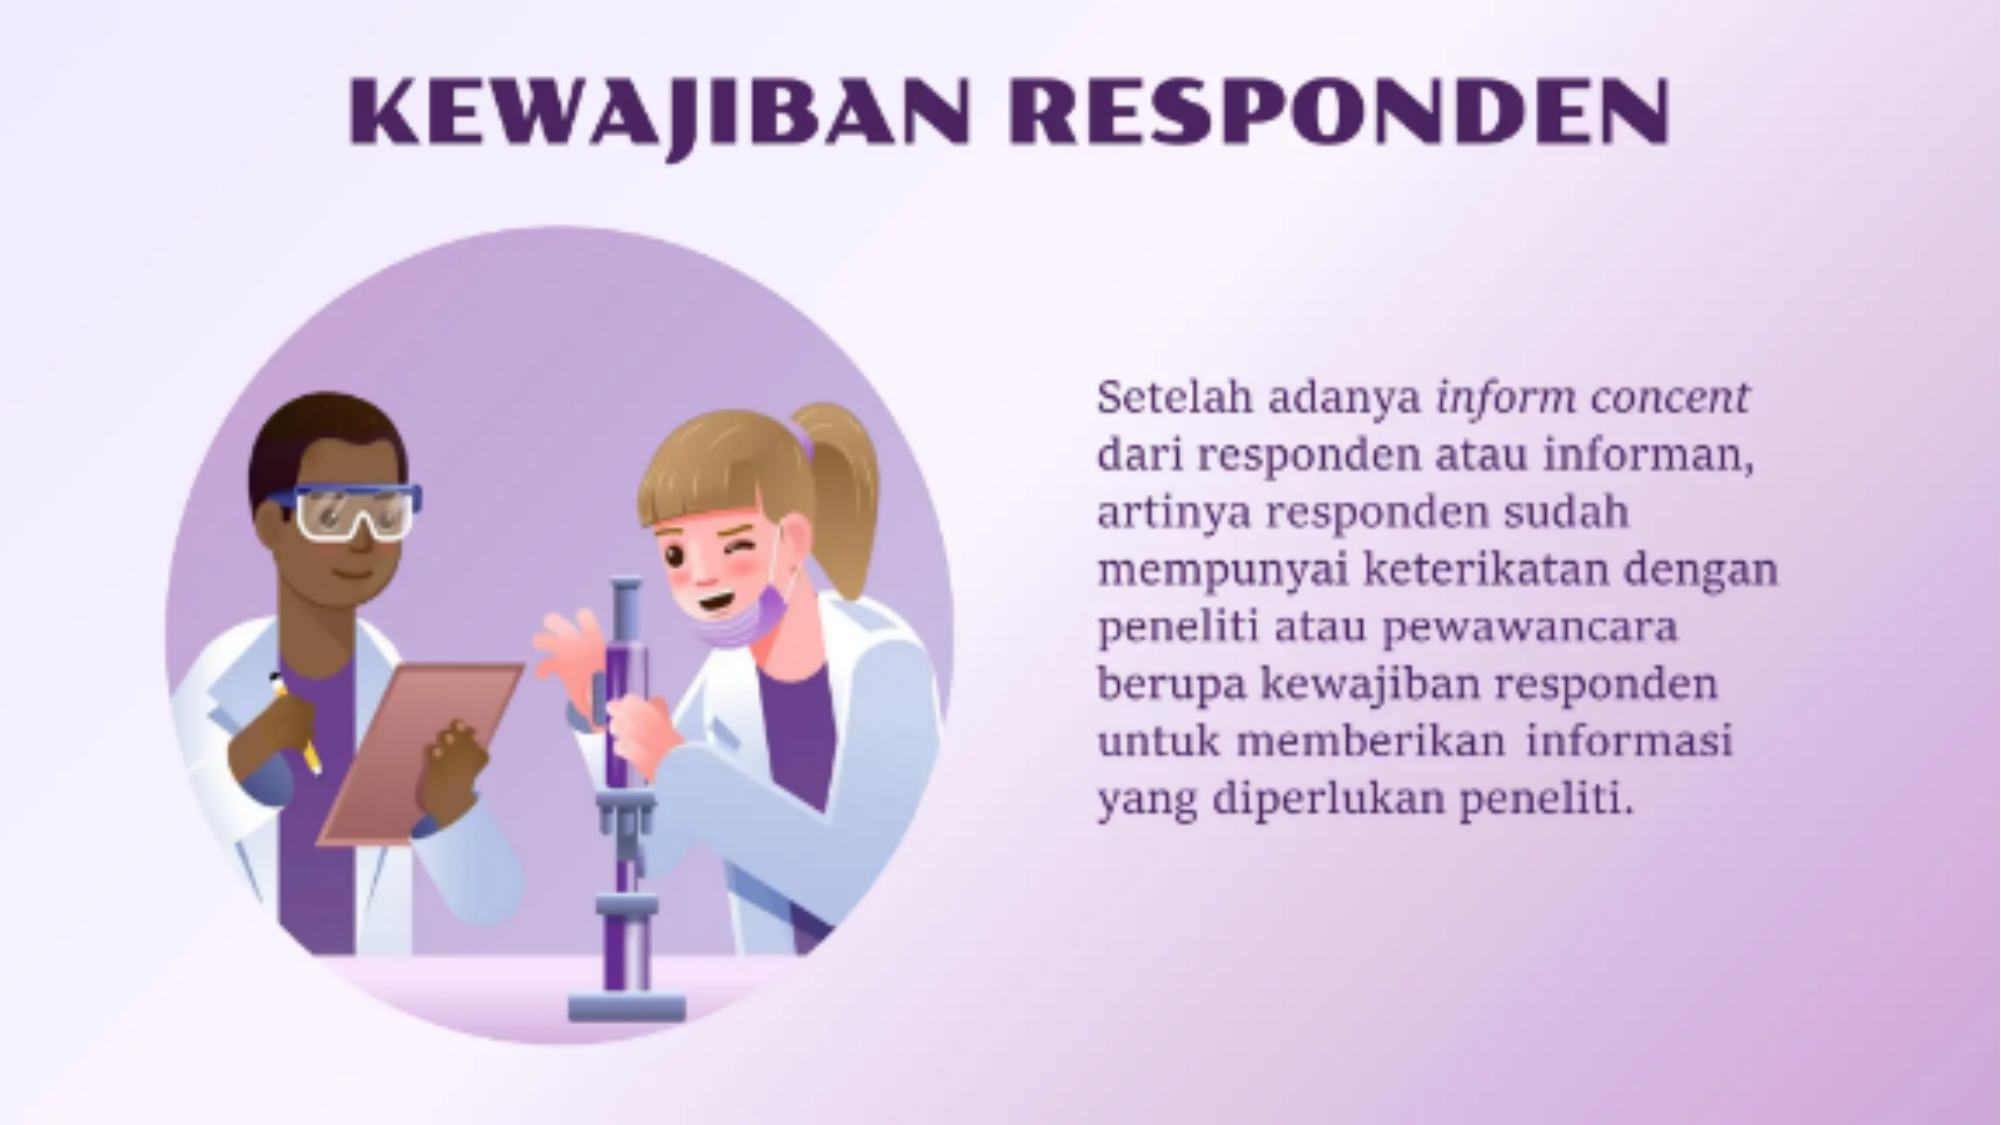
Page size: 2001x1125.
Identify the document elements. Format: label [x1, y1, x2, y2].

list [0, 0, 2000, 1125]
